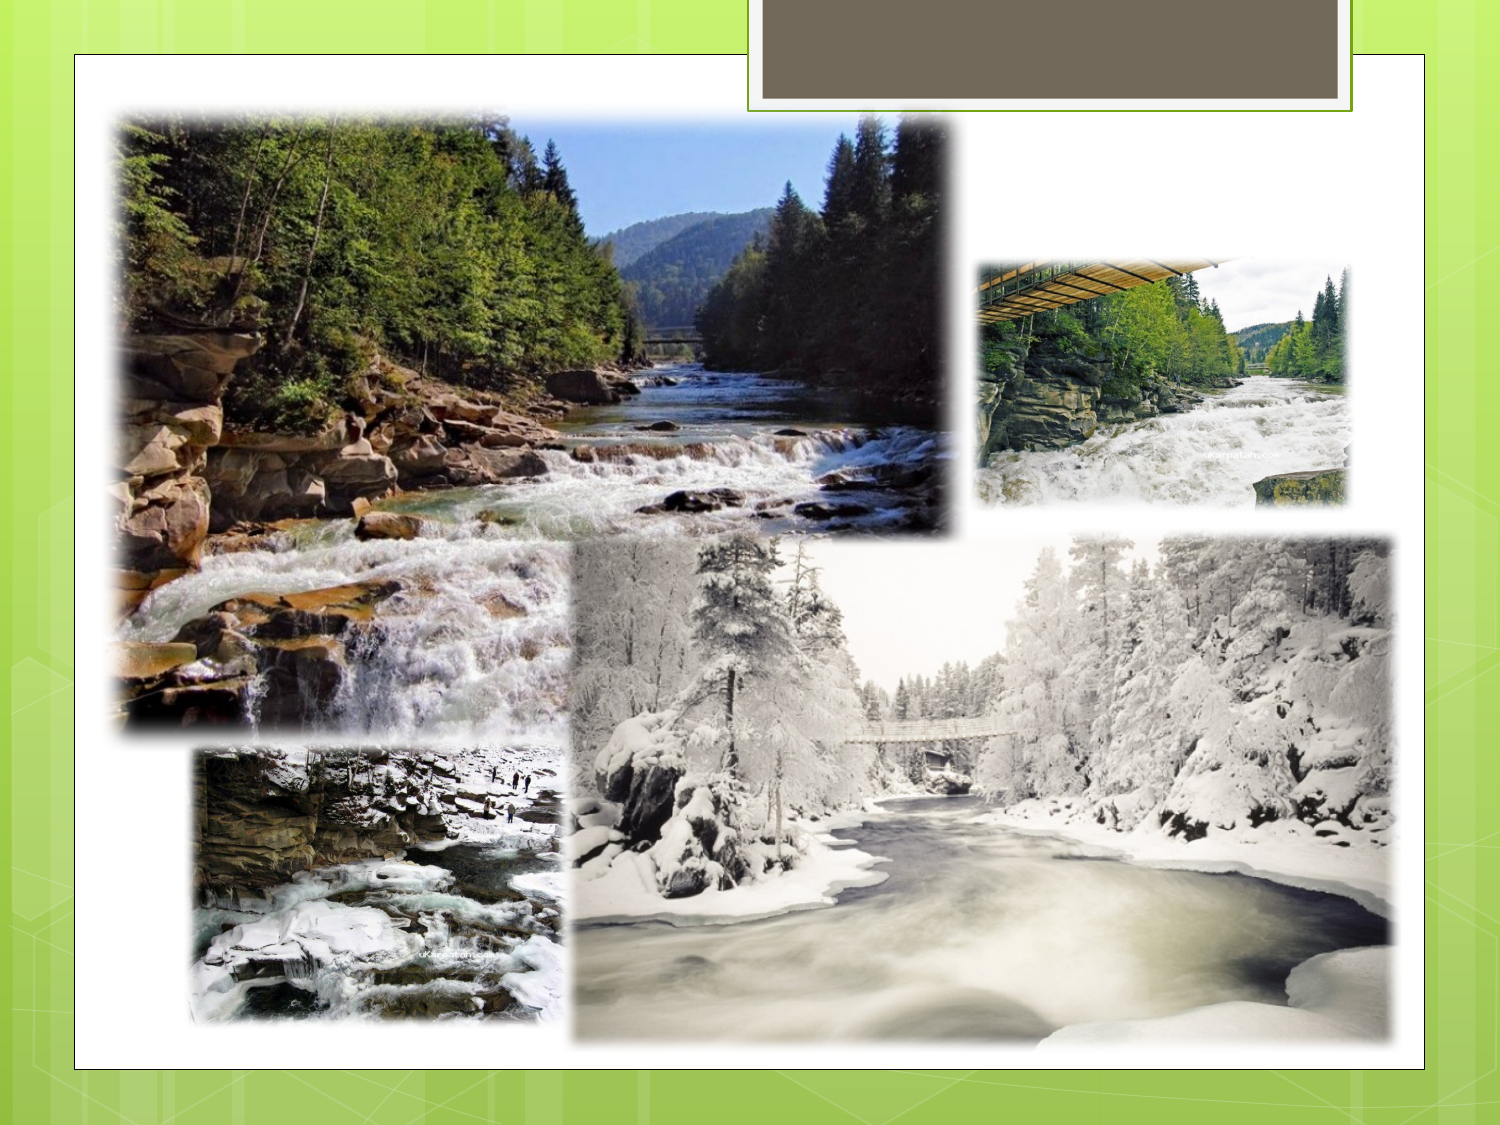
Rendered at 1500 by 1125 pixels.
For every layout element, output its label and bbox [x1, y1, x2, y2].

picture [100, 101, 1402, 1053]
